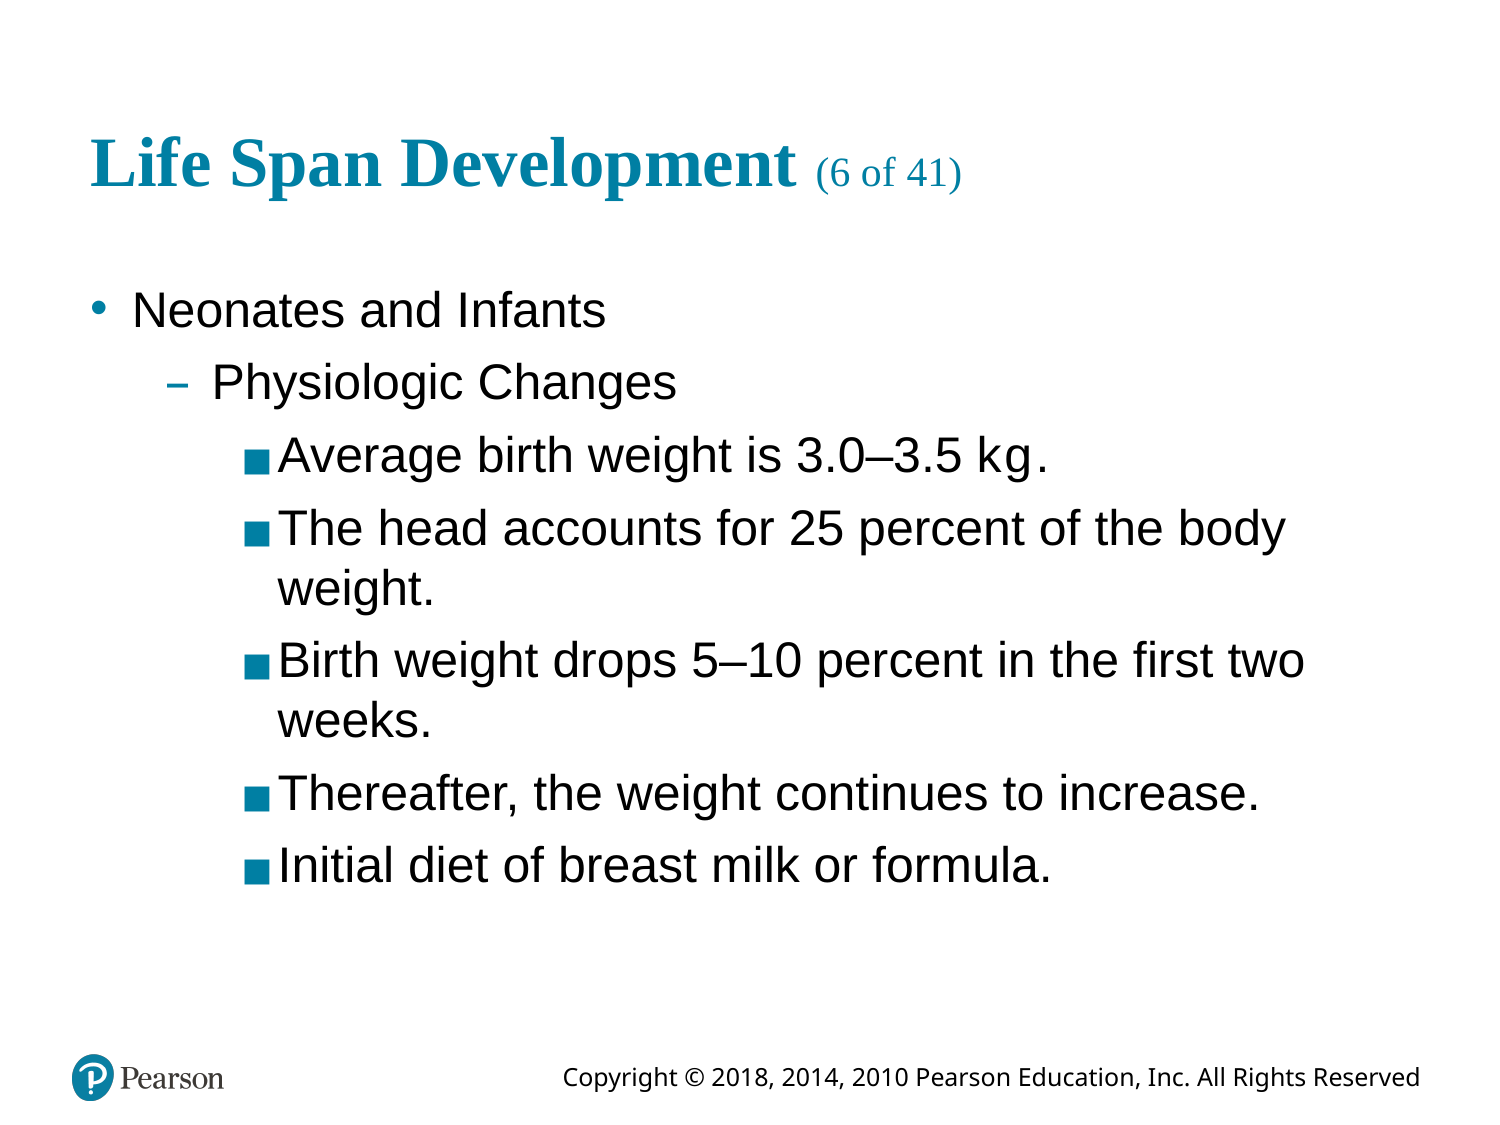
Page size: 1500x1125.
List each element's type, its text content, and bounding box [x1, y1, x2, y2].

picture [80, 1063, 106, 1088]
picture [72, 1054, 88, 1070]
picture [98, 1054, 224, 1101]
title Life Span Development (6 of 41) [75, 35, 1425, 216]
list Neonates and Infants Physiologic Changes Average birth weight is 3.0–3.5 kilogram. The head accounts for 25 percent of the body weight. Birth weight drops 5–10 percent in the first two weeks. Thereafter, the weight continues to increase. Initial diet of breast milk or formula. [75, 262, 1425, 914]
picture [72, 1087, 83, 1101]
